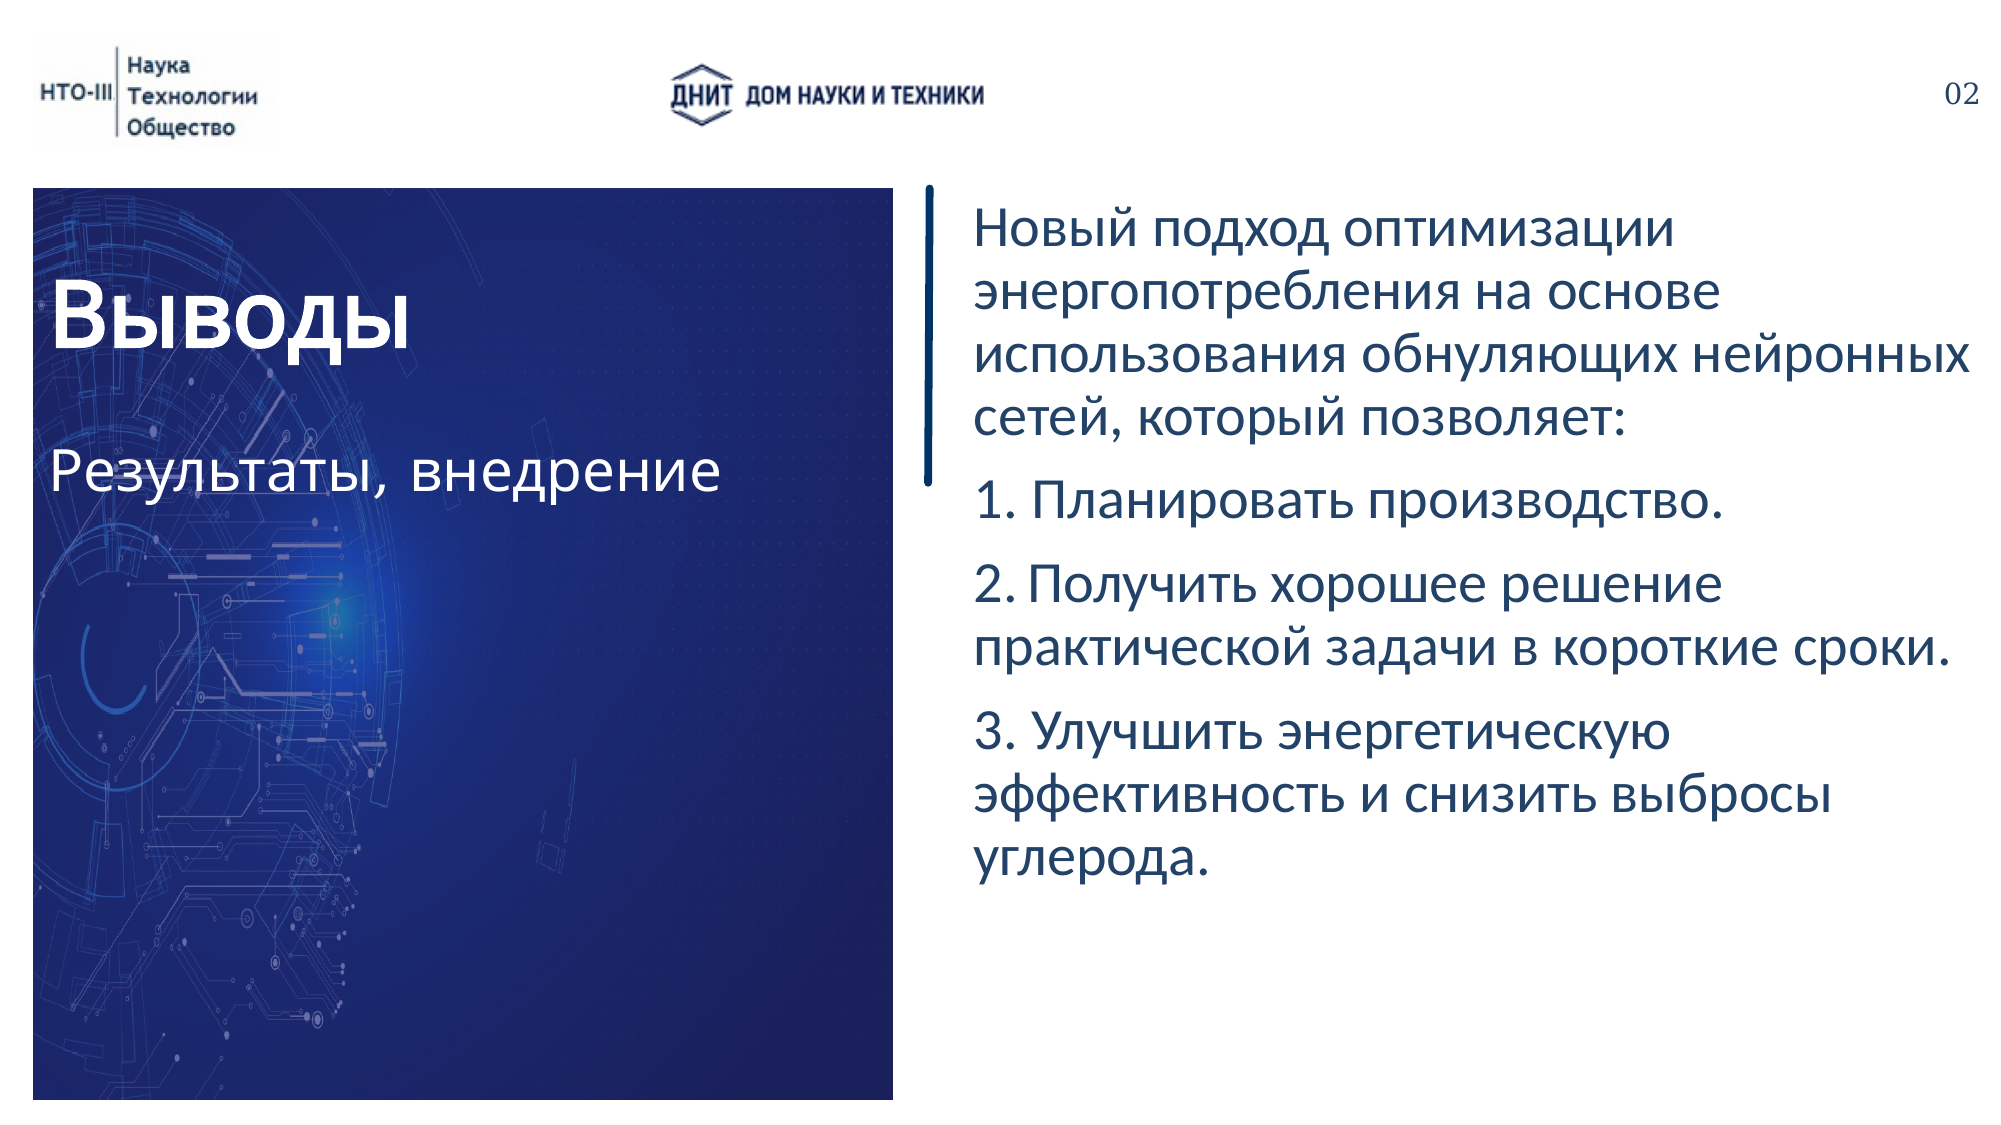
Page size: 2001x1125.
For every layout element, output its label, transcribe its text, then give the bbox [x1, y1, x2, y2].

picture [33, 188, 894, 1100]
picture [33, 31, 276, 151]
picture [641, 12, 1014, 179]
text_box 02 [1928, 66, 2000, 125]
list Новый подход оптимизации энергопотребления на основе использования обнуляющих нейронных сетей, который позволяет: 1. Планировать производство. 2. Получить хорошее решение практической задачи в короткие сроки. 3. Улучшить энергетическую эффективность и снизить выбросы углерода. [958, 188, 2000, 1125]
